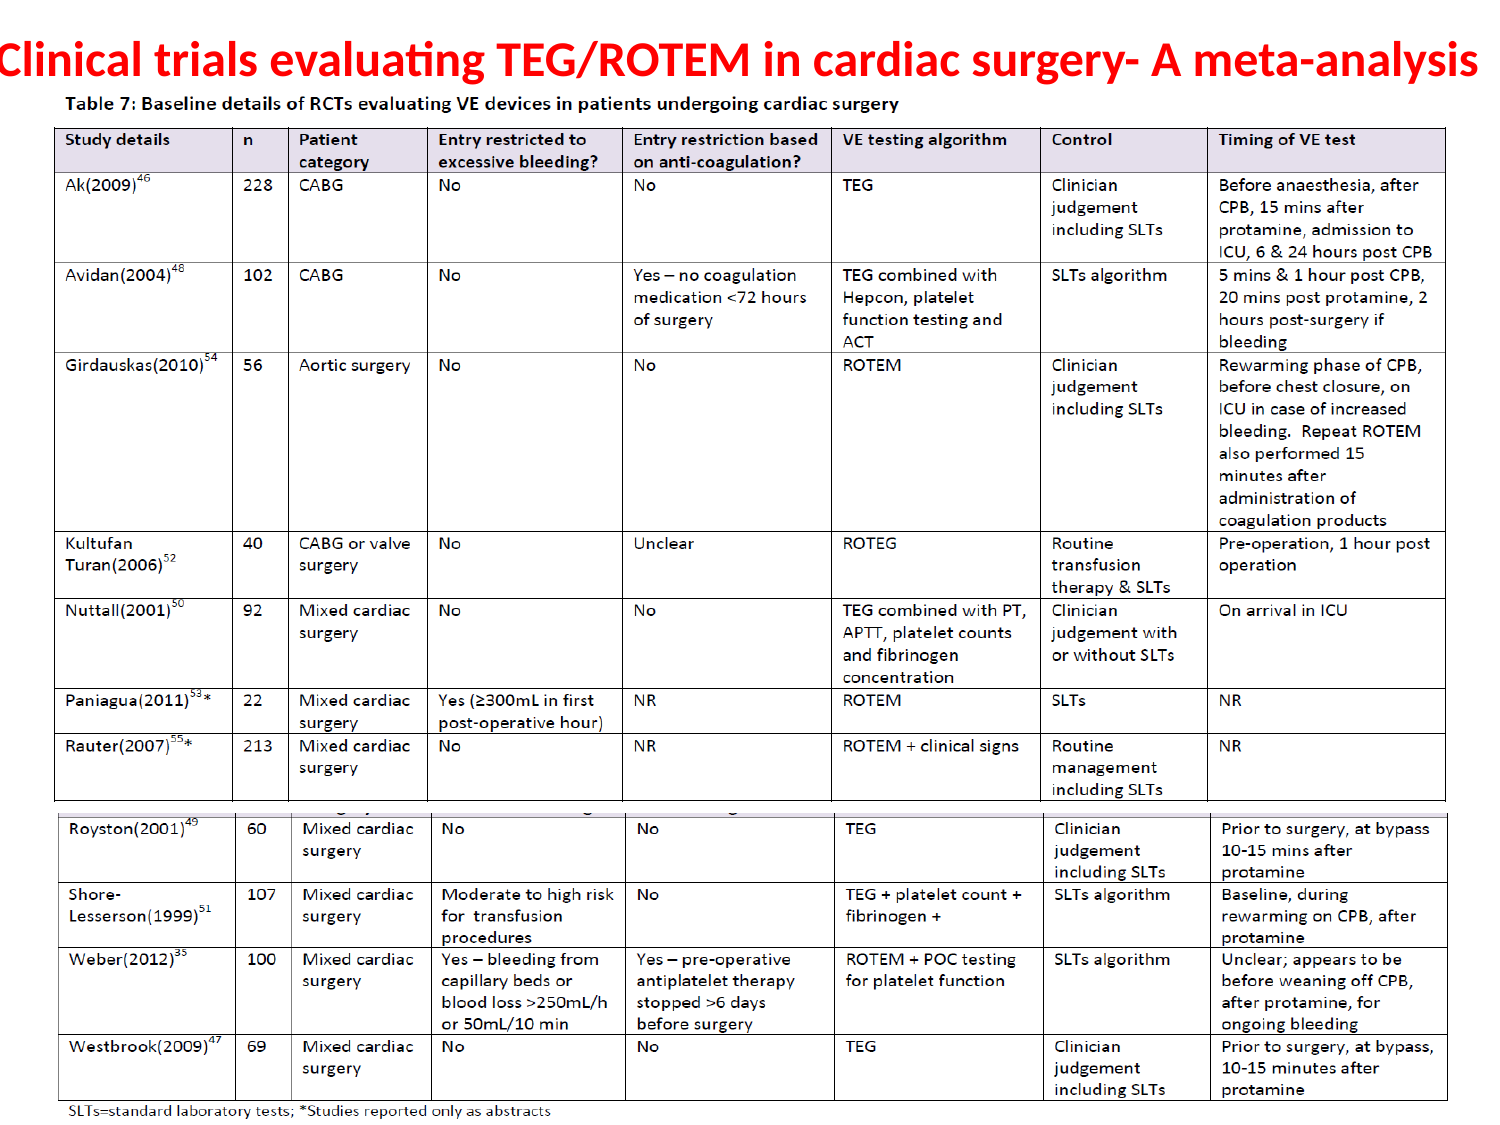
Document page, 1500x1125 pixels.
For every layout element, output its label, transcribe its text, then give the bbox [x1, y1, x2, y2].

title Clinical trials evaluating TEG/ROTEM in cardiac surgery- A meta-analysis [0, 12, 1500, 100]
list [49, 87, 1455, 813]
picture [49, 813, 1455, 1122]
